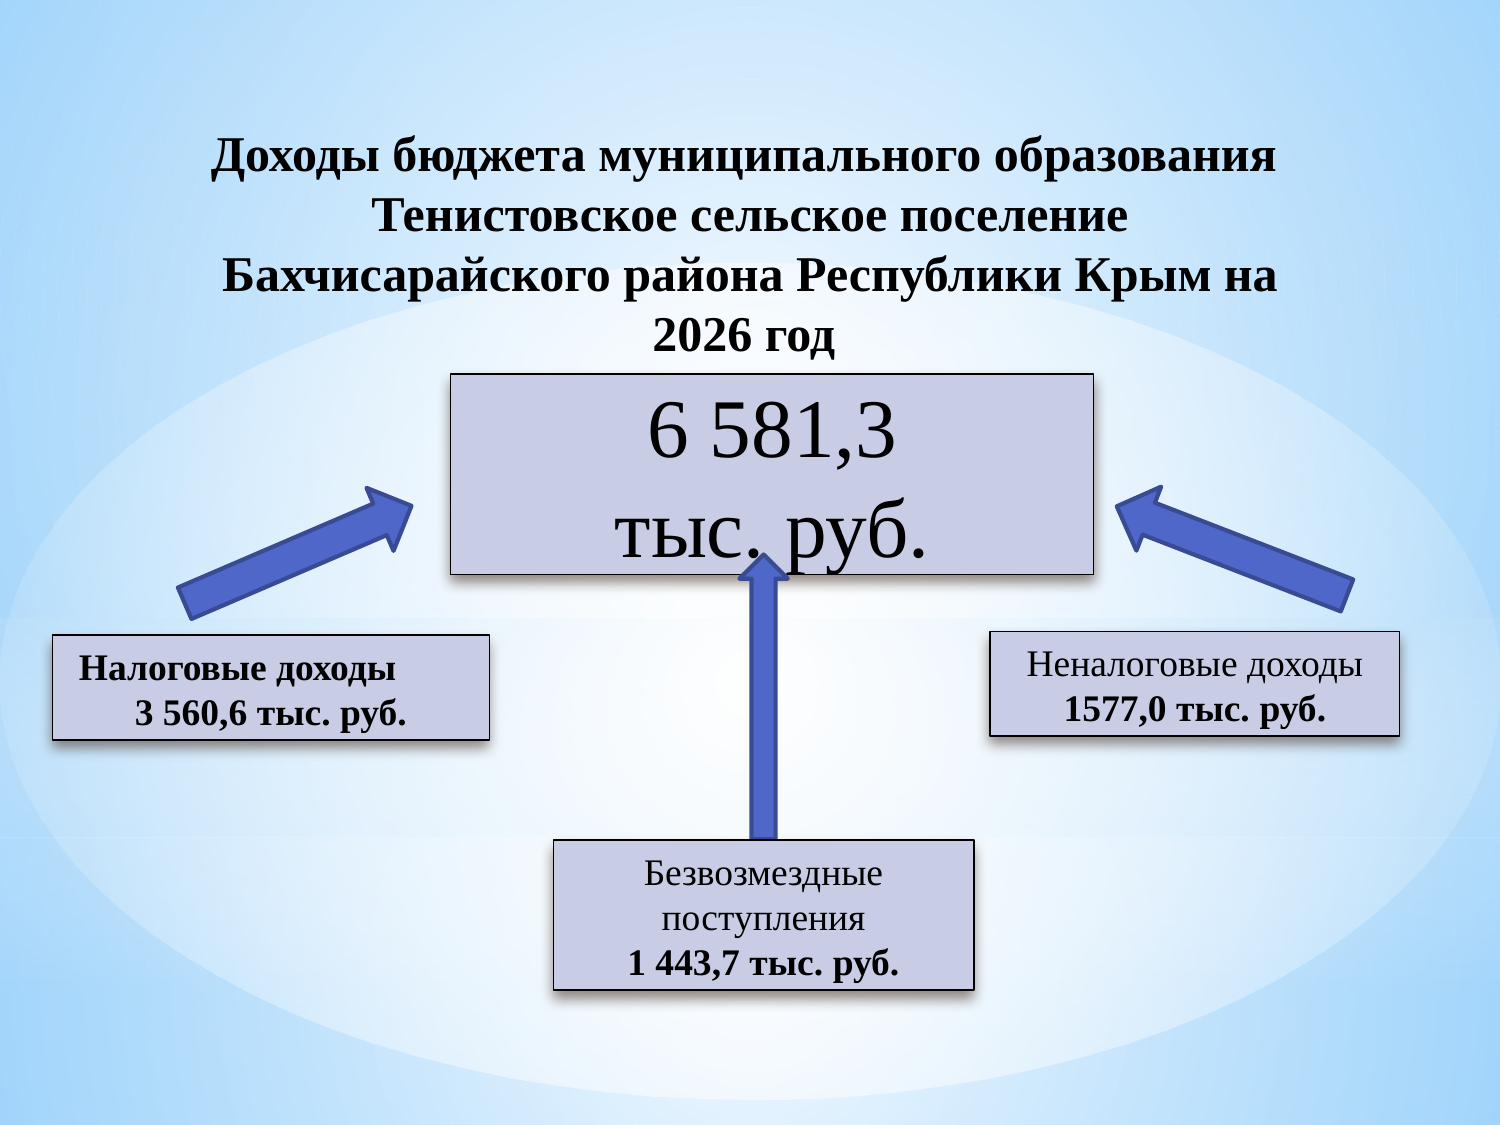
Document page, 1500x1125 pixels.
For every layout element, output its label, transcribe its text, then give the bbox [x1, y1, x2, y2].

text_box Безвозмездные поступления 1 443,7 тыс. руб. [553, 839, 975, 991]
text_box [737, 552, 790, 838]
text_box Доходы бюджета муниципального образования Тенистовское сельское поселение Бахчисарайского района Республики Крым на 2026 год [171, 113, 1329, 369]
text_box Налоговые доходы 3 560,6 тыс. руб. [52, 634, 490, 741]
text_box [175, 485, 414, 621]
text_box [1114, 484, 1356, 614]
text_box Неналоговые доходы 1577,0 тыс. руб. [989, 631, 1400, 737]
text_box 6 581,3 тыс. руб. [450, 373, 1094, 575]
